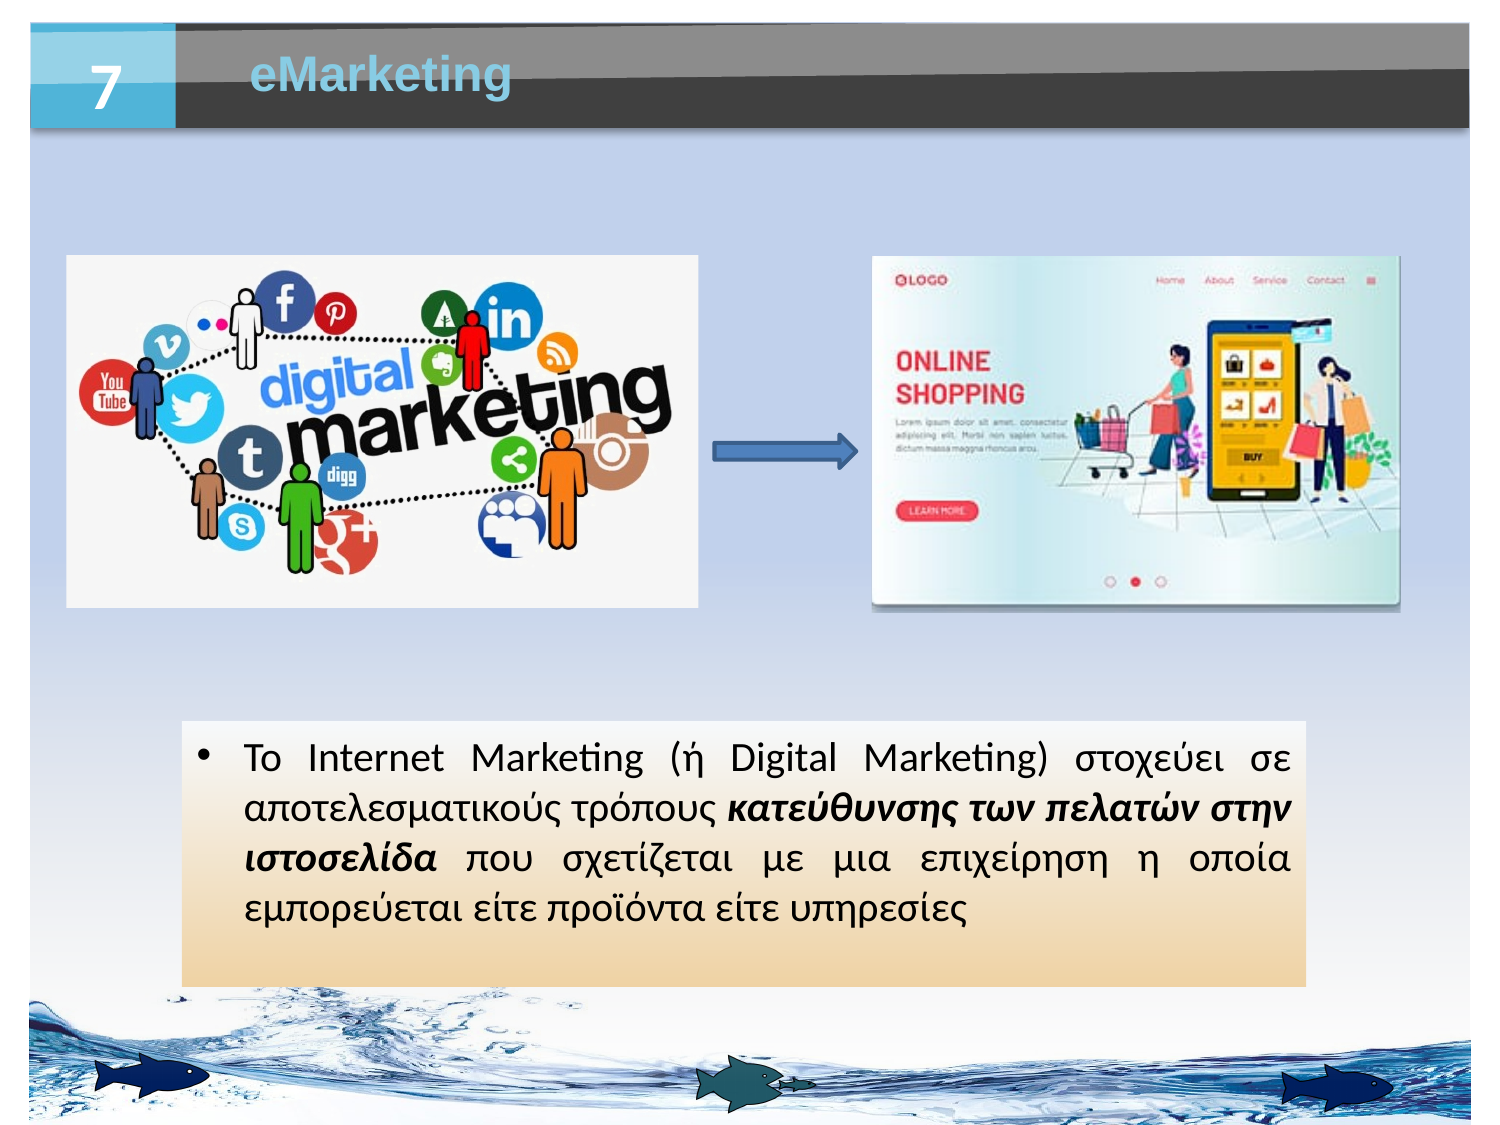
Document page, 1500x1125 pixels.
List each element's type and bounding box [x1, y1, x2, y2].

picture [66, 255, 699, 608]
text_box [0, 137, 1500, 1083]
text_box [0, 34, 1500, 130]
picture [871, 255, 1401, 614]
text_box [0, 22, 1500, 33]
text_box [29, 1089, 1471, 1125]
